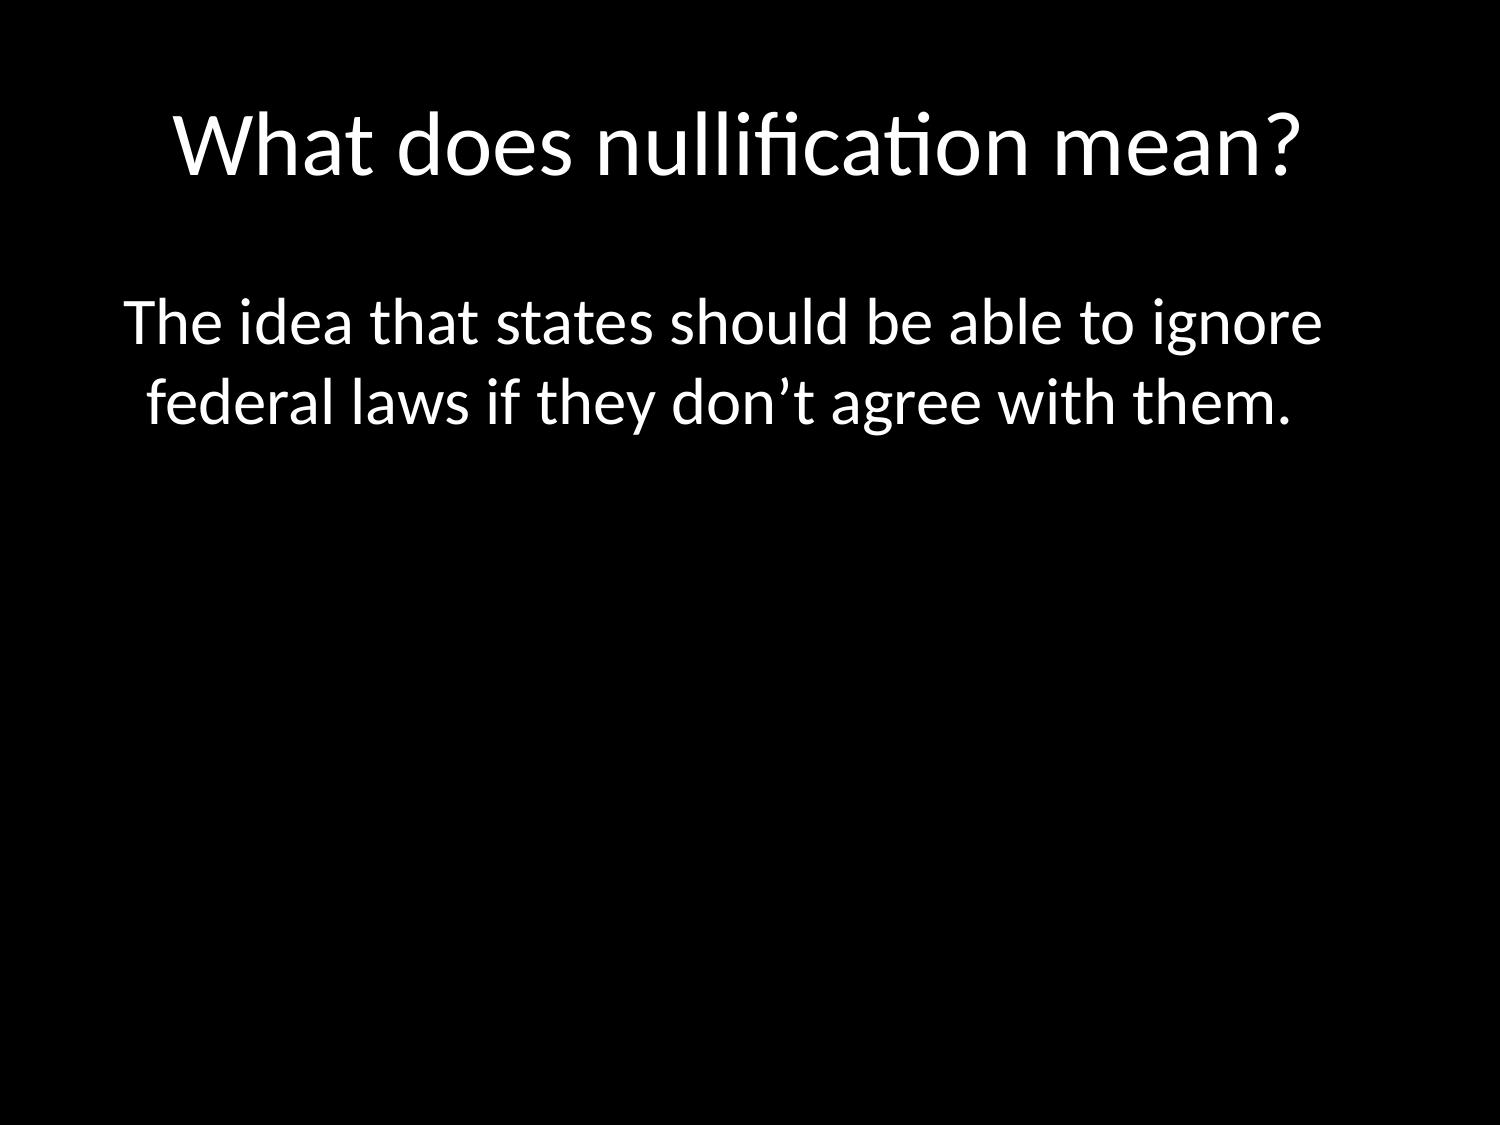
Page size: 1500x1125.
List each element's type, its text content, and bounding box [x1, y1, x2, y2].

title What does nullification mean? [75, 45, 1425, 233]
list The idea that states should be able to ignore federal laws if they don’t agree with them. [75, 262, 1425, 1005]
